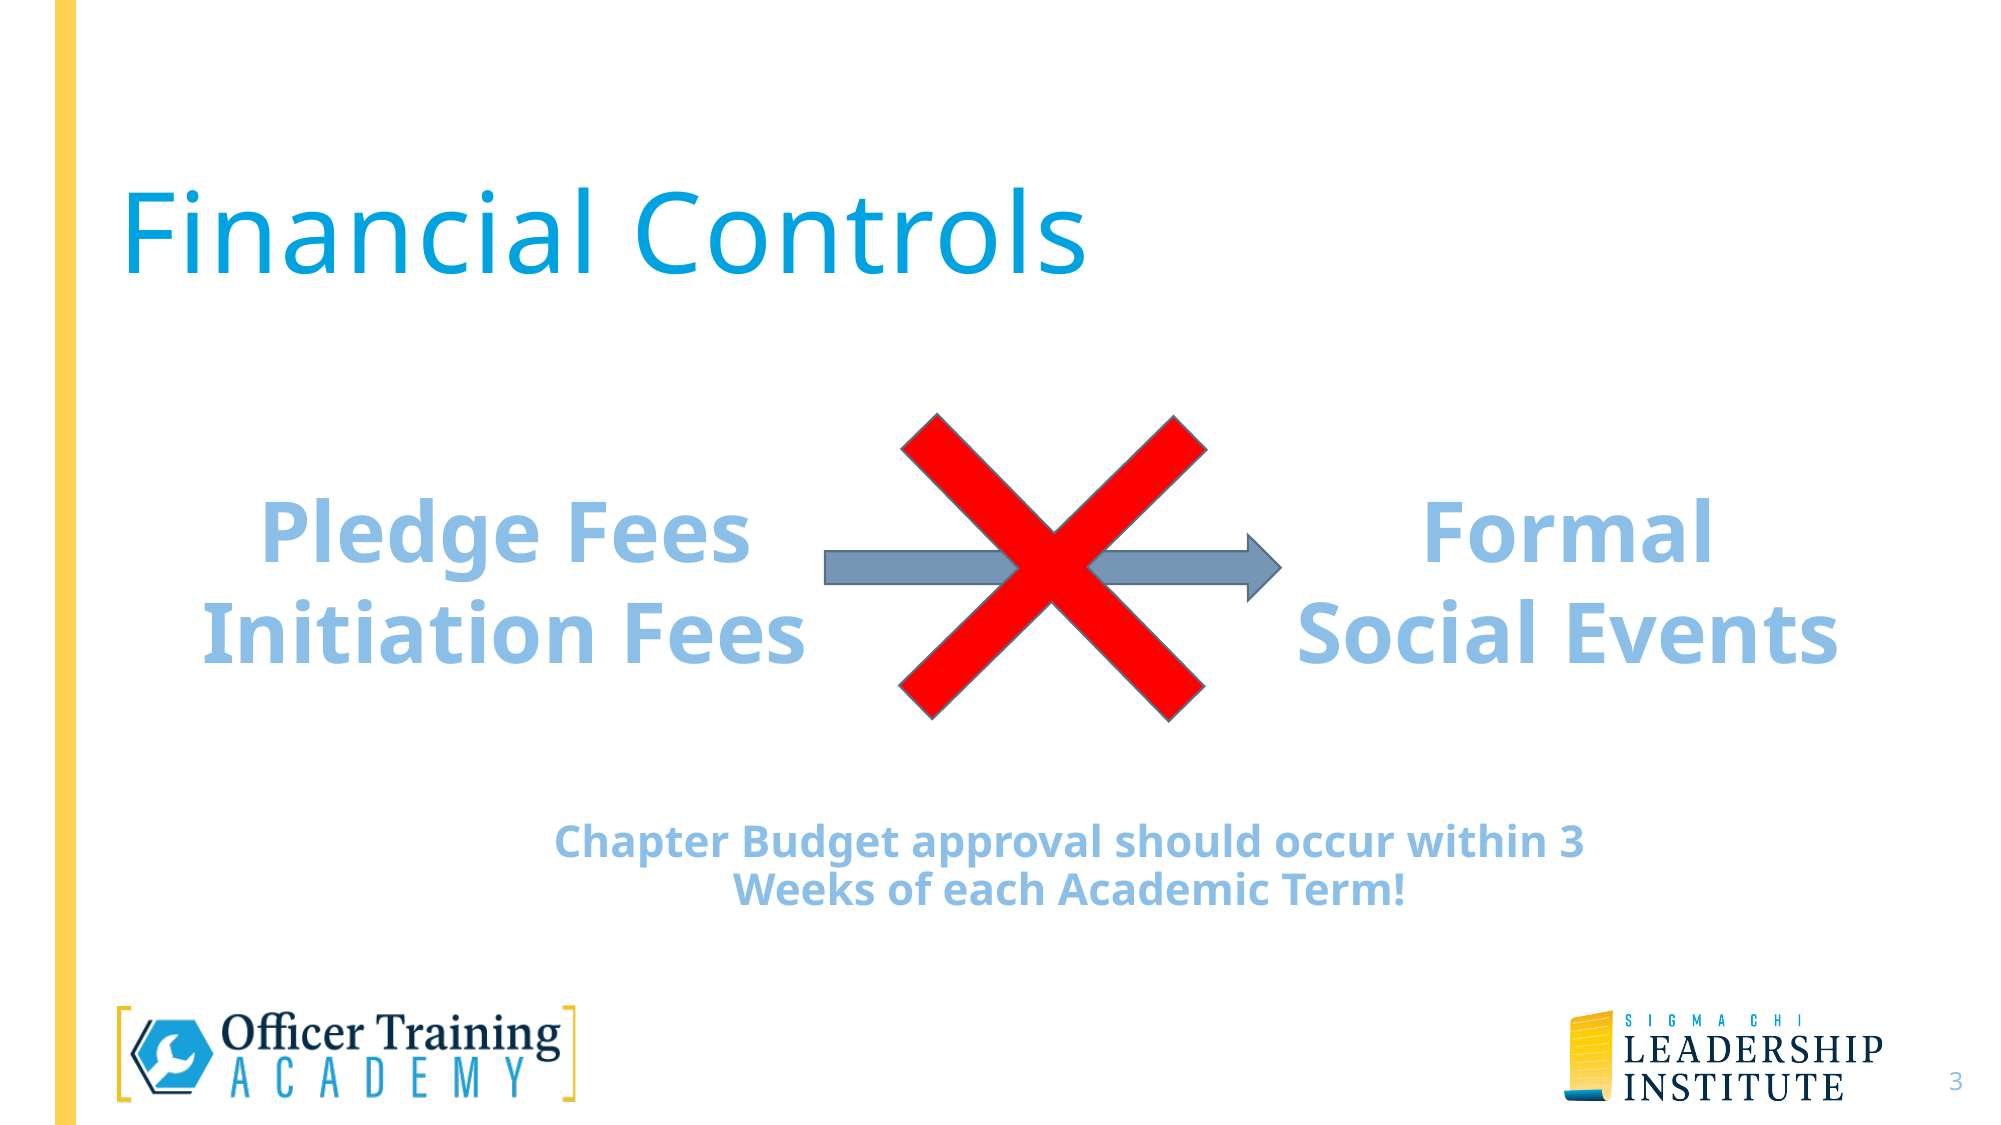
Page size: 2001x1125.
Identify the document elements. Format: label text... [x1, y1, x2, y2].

text_box Pledge Fees Initiation Fees [115, 482, 896, 691]
text_box [896, 550, 1016, 586]
title Financial Controls [103, 14, 1829, 306]
text_box Formal Social Events [1178, 482, 1959, 691]
list Chapter Budget approval should occur within 3 Weeks of each Academic Term! [475, 812, 1664, 923]
picture [1560, 1002, 1890, 1111]
text_box [897, 412, 1209, 723]
text_box [1090, 550, 1178, 586]
slide_number 4 [1881, 1046, 1979, 1107]
